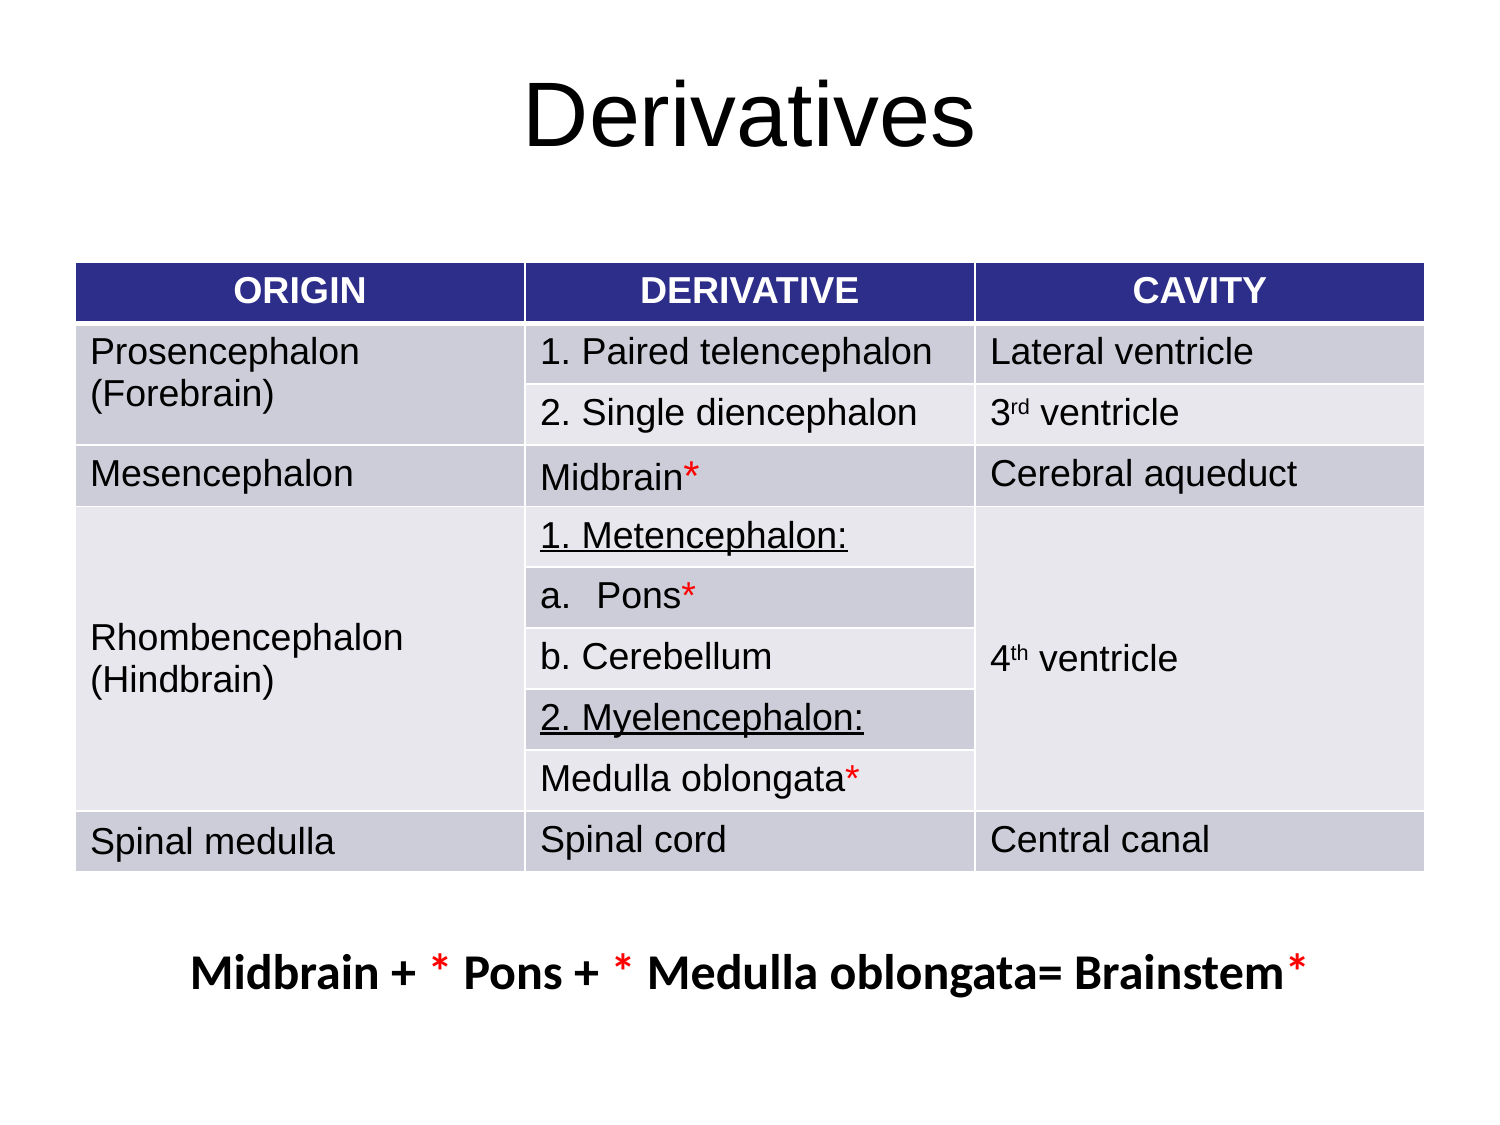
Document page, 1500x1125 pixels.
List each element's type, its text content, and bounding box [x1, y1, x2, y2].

title Derivatives [75, 45, 1425, 175]
table_cell Prosencephalon (Forebrain) [76, 326, 524, 444]
table_cell b. Cerebellum [526, 629, 974, 688]
table_header CAVITY [976, 263, 1424, 321]
table_cell Medulla oblongata* [526, 751, 974, 810]
table_cell Central canal [976, 812, 1424, 871]
table_cell 1. Paired telencephalon [526, 326, 974, 383]
table_cell 4th ventricle [976, 507, 1424, 810]
table_cell Lateral ventricle [976, 326, 1424, 383]
table_cell Midbrain* [526, 446, 974, 506]
table_cell 3rd ventricle [976, 385, 1424, 444]
table_cell 2. Myelencephalon: [526, 690, 974, 749]
table_cell Spinal cord [526, 812, 974, 871]
table_header ORIGIN [76, 263, 524, 321]
table_cell Pons* [526, 568, 974, 627]
table_cell Rhombencephalon (Hindbrain) [76, 507, 524, 810]
table_cell 2. Single diencephalon [526, 385, 974, 444]
table_cell 1. Metencephalon: [526, 507, 974, 566]
table_cell Spinal medulla [76, 812, 524, 871]
table_cell Cerebral aqueduct [976, 446, 1424, 506]
text_box *Midbrain + * Pons + * Medulla oblongata= Brainstem [99, 932, 1400, 1007]
table_header DERIVATIVE [526, 263, 974, 321]
table_cell Mesencephalon [76, 446, 524, 506]
